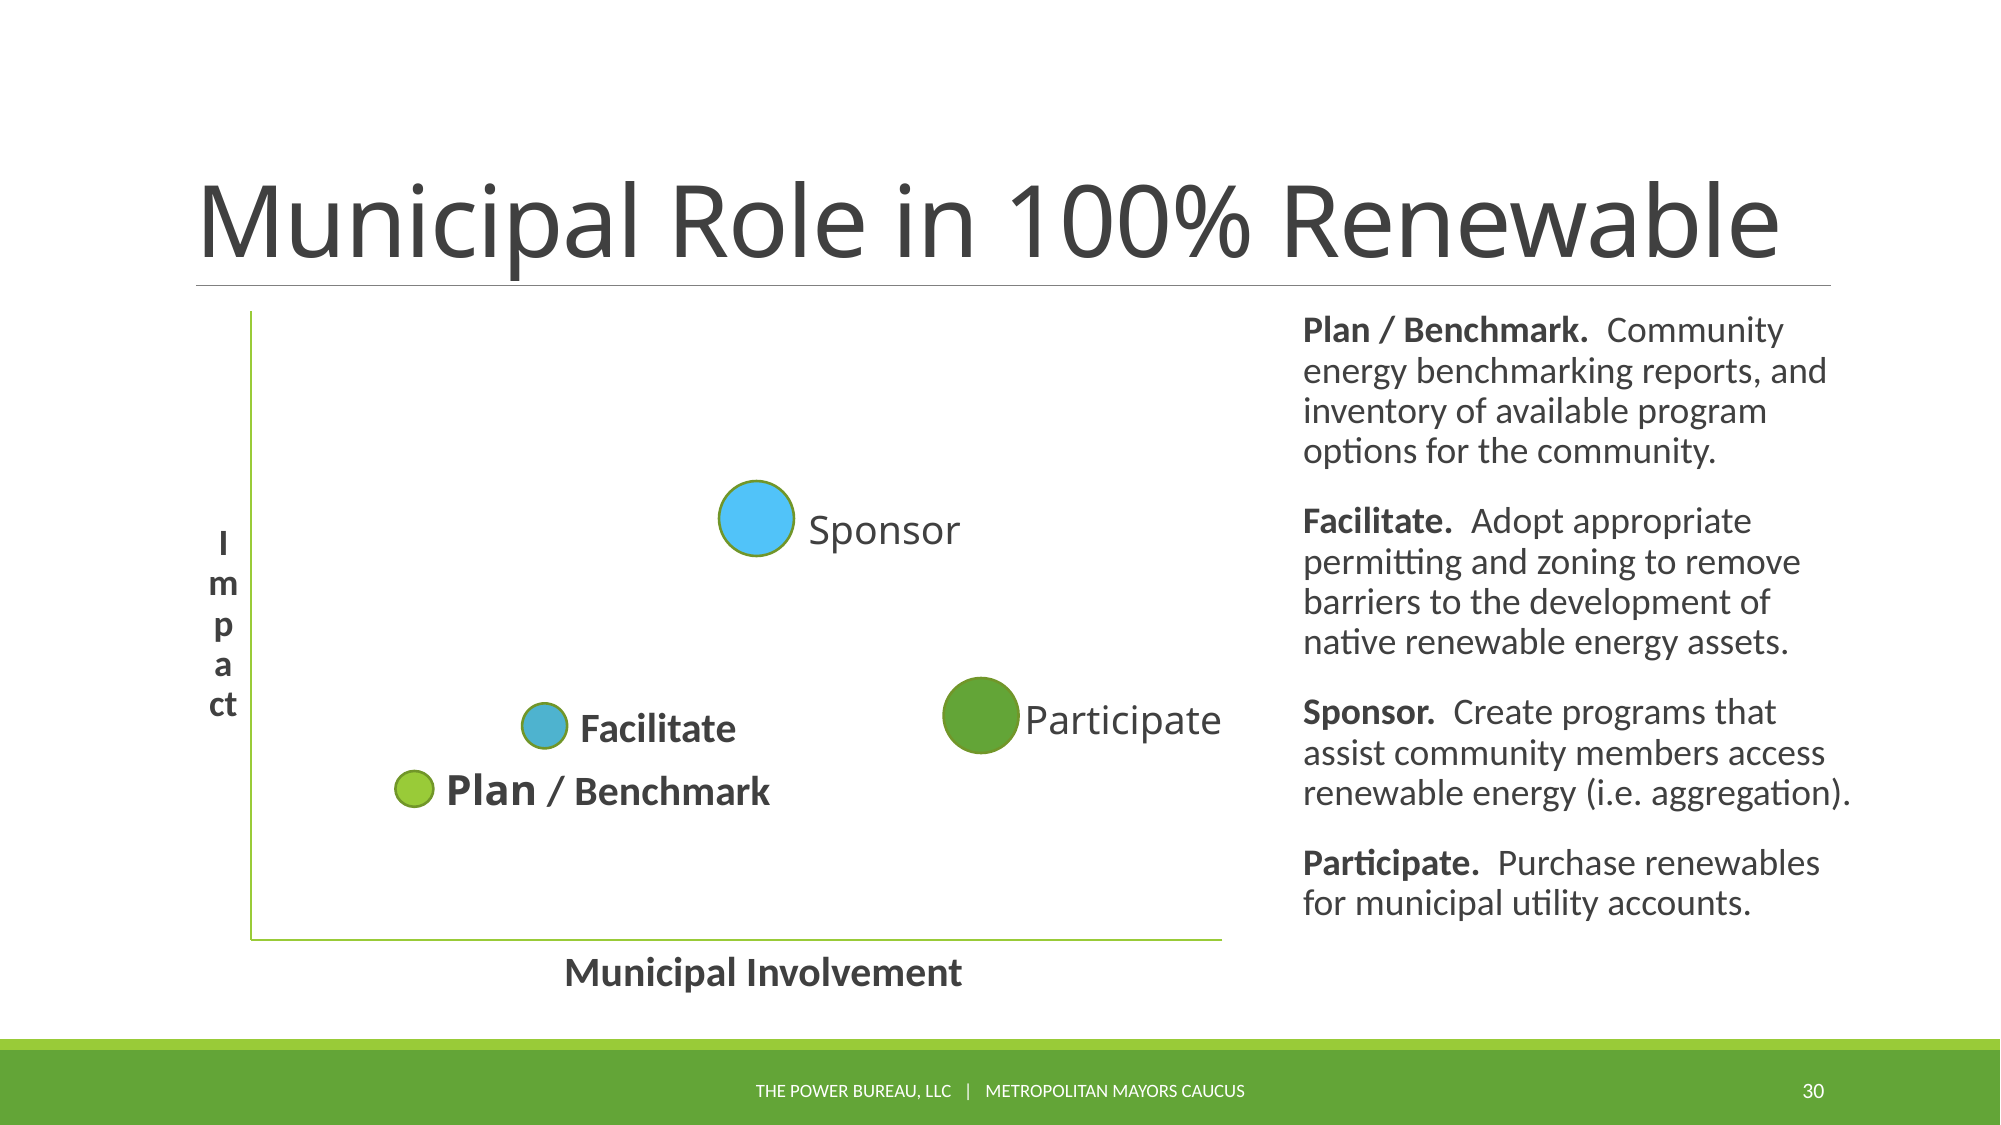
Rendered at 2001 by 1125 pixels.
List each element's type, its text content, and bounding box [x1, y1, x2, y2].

text_box Impact [194, 516, 238, 735]
text_box [520, 702, 556, 750]
text_box Municipal Involvement [526, 950, 996, 1001]
text_box Participate [1009, 693, 1301, 751]
title Municipal Role in 100% Renewable [180, 47, 1830, 285]
text_box Facilitate [556, 698, 944, 774]
list Plan / Benchmark. Community energy benchmarking reports, and inventory of available program options for the community. Facilitate. Adopt appropriate permitting and zoning to remove barriers to the development of native renewable energy assets. Sponsor. Create programs that assist community members access renewable energy (i.e. aggregation). Participate. Purchase renewables for municipal utility accounts. [1288, 302, 1865, 1041]
footer The Power Bureau, LLC | Metropolitan Mayors Caucus [604, 1059, 1396, 1120]
text_box [944, 676, 1013, 755]
text_box [717, 479, 796, 558]
slide_number 30 [1624, 1059, 1840, 1120]
text_box Plan / Benchmark [430, 762, 776, 831]
text_box Sponsor [798, 503, 1089, 561]
text_box [394, 769, 430, 809]
